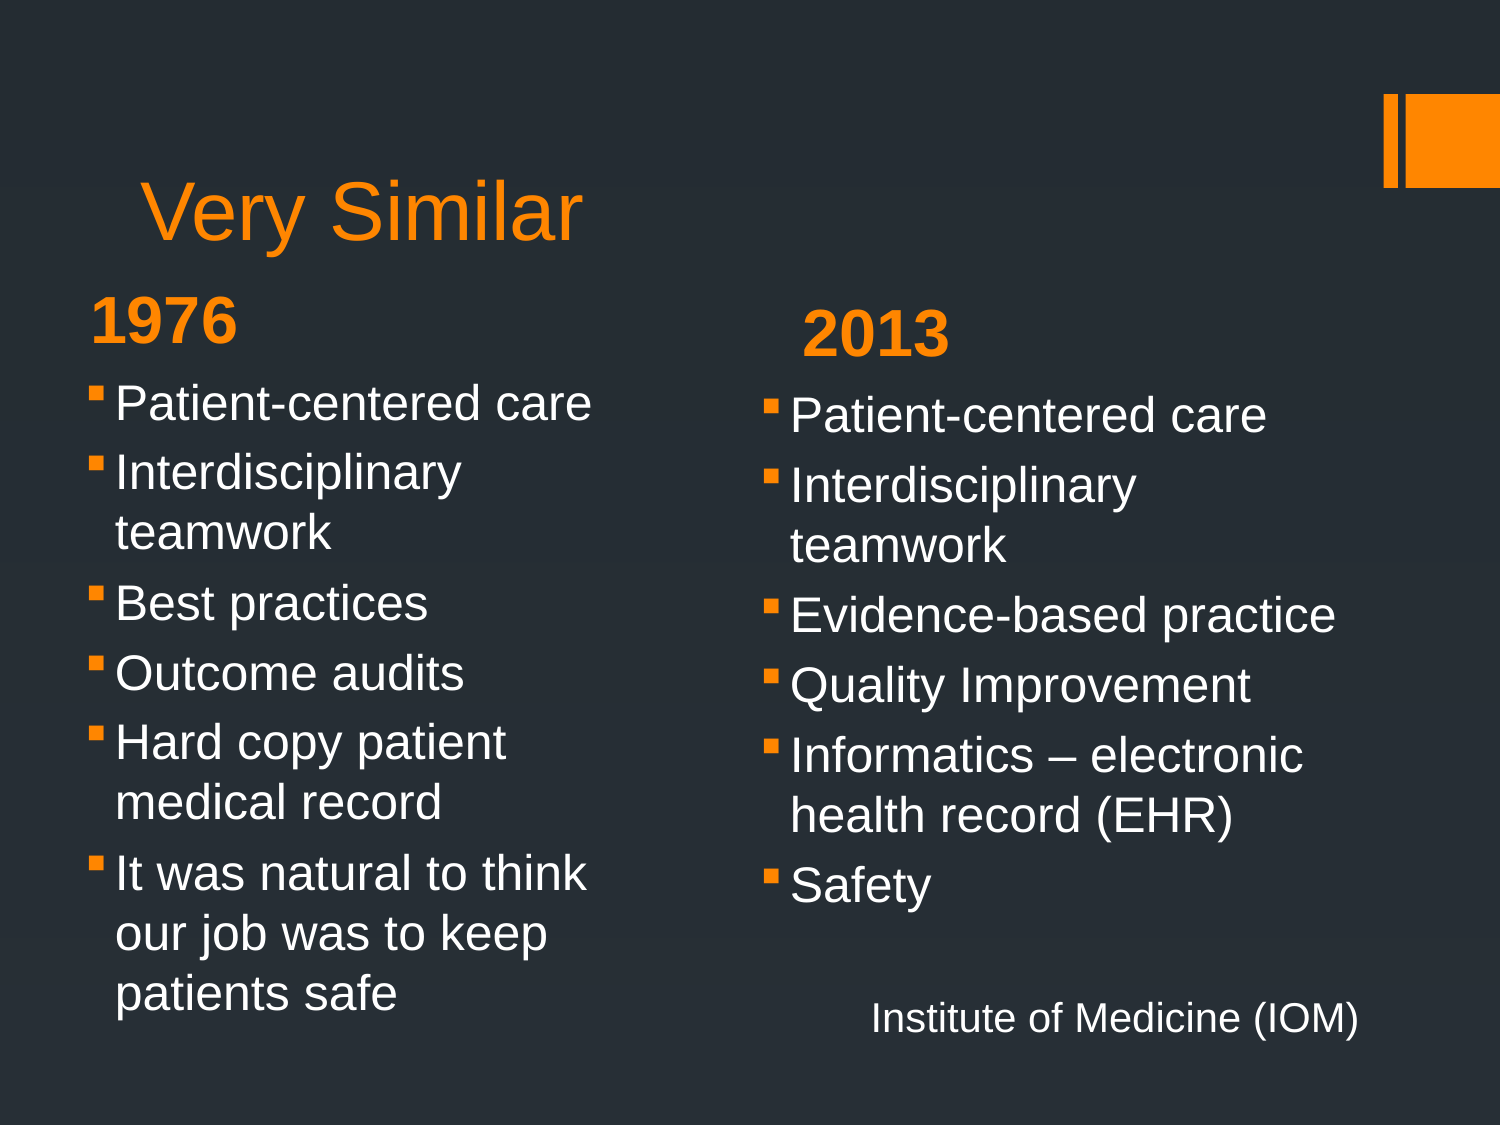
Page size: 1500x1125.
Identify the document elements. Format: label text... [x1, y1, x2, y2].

list Patient-centered care Interdisciplinary teamwork Evidence-based practice Quality Improvement Informatics – electronic health record (EHR) Safety Institute of Medicine (IOM) [737, 375, 1375, 1125]
list 2013 [787, 275, 1339, 375]
title Very Similar [125, 75, 1325, 265]
list 1976 [75, 262, 627, 362]
list Patient-centered care Interdisciplinary teamwork Best practices Outcome audits Hard copy patient medical record It was natural to think our job was to keep patients safe [62, 362, 648, 1100]
